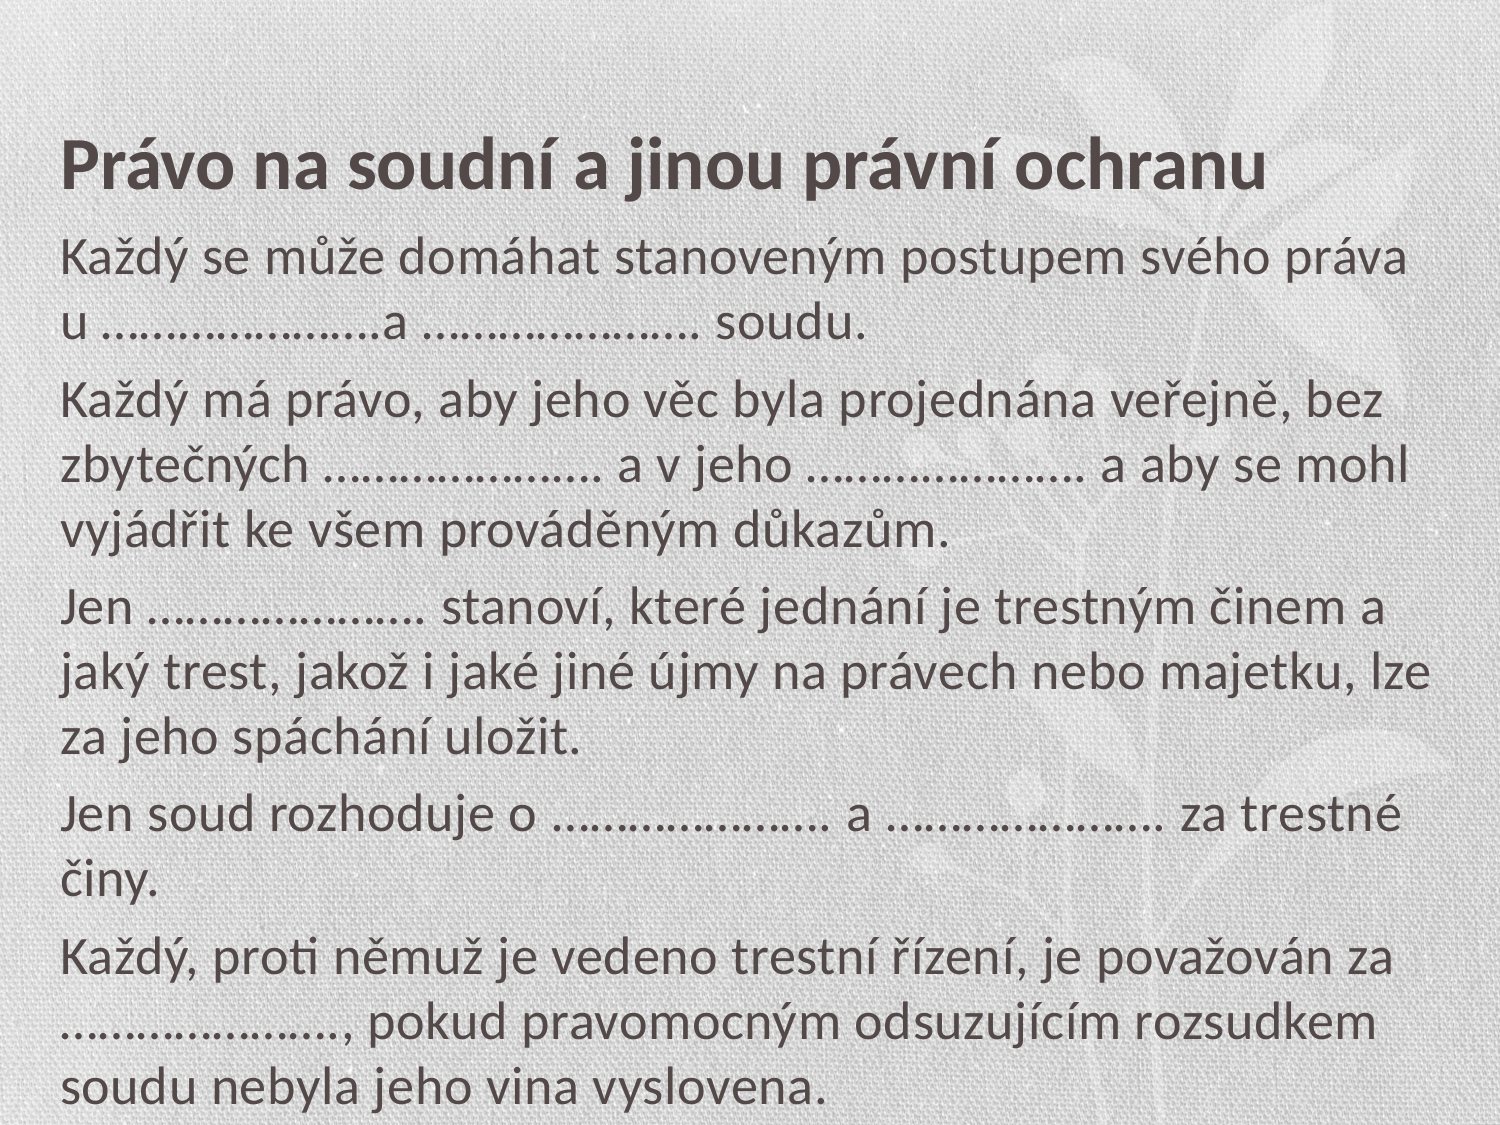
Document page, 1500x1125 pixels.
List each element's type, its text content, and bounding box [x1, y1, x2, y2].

title Právo na soudní a jinou právní ochranu [45, 37, 1455, 213]
list Každý se může domáhat stanoveným postupem svého práva u ………………….a …………………. soudu. Každý má právo, aby jeho věc byla projednána veřejně, bez zbytečných …………………. a v jeho …………………. a aby se mohl vyjádřit ke všem prováděným důkazům. Jen …………………. stanoví, které jednání je trestným činem a jaký trest, jakož i jaké jiné újmy na právech nebo majetku, lze za jeho spáchání uložit. Jen soud rozhoduje o …………………. a …………………. za trestné činy. Každý, proti němuž je vedeno trestní řízení, je považován za …………………., pokud pravomocným odsuzujícím rozsudkem soudu nebyla jeho vina vyslovena. [45, 213, 1455, 1125]
